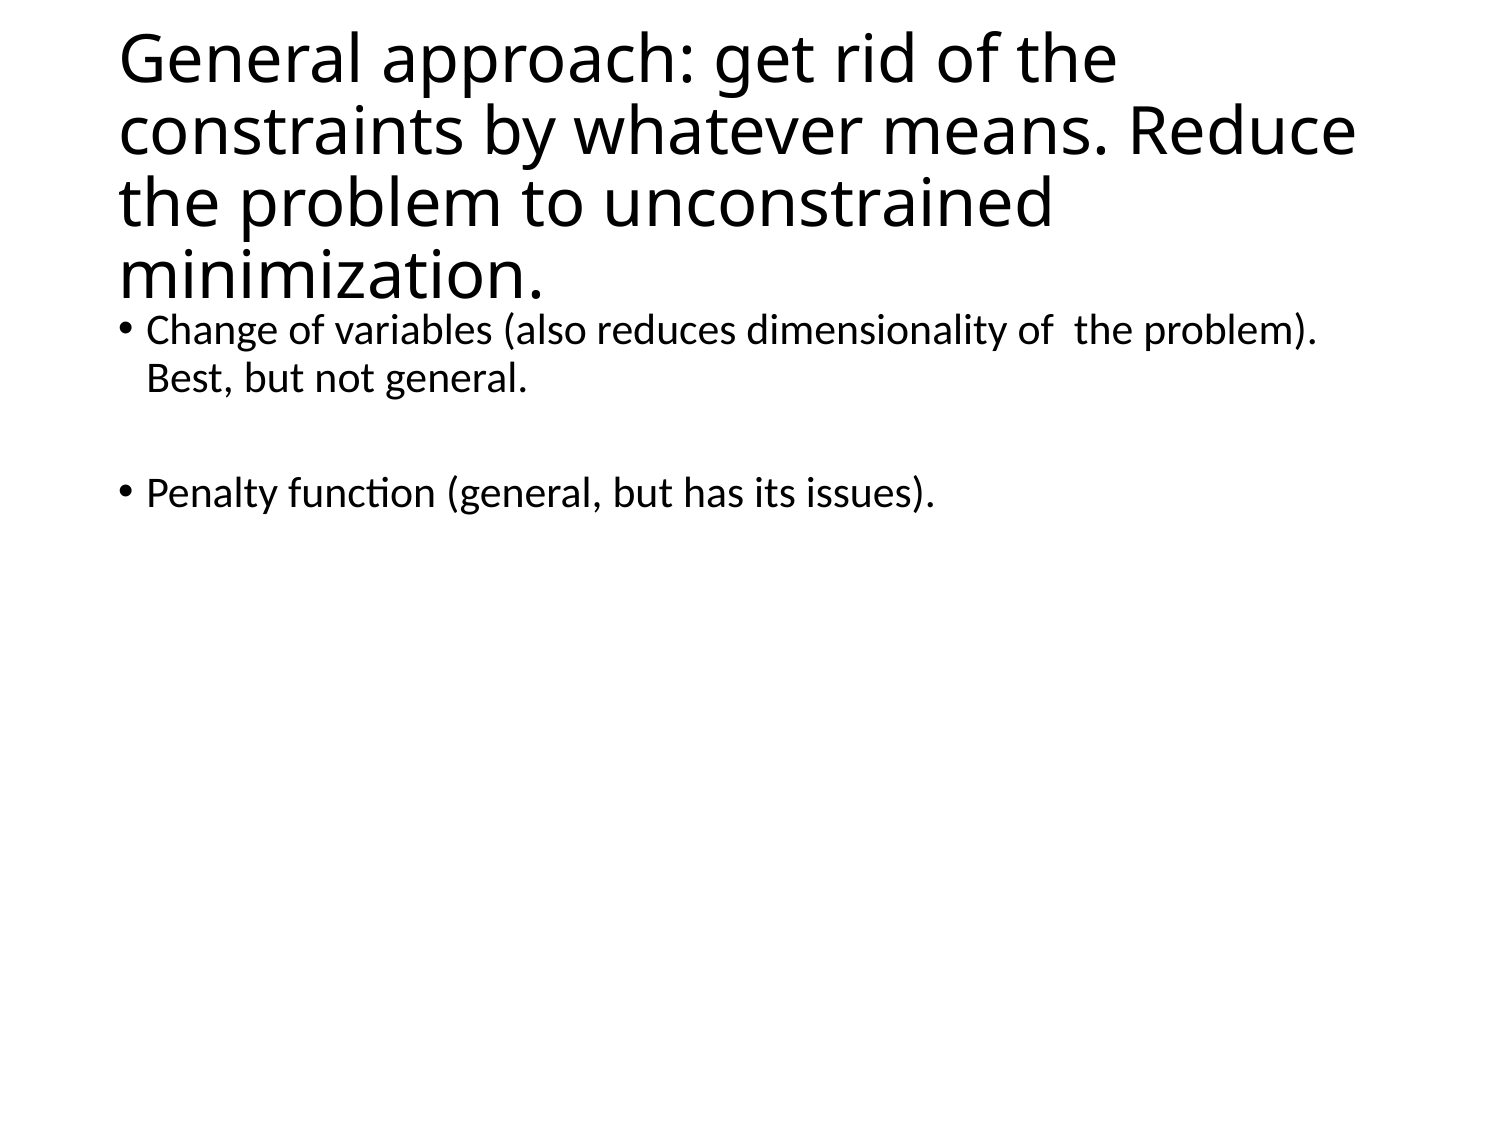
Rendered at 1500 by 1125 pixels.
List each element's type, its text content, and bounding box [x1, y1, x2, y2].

list Change of variables (also reduces dimensionality of the problem). Best, but not general. Penalty function (general, but has its issues). [103, 299, 1397, 1014]
title General approach: get rid of the constraints by whatever means. Reduce the problem to unconstrained minimization. [103, 59, 1397, 278]
